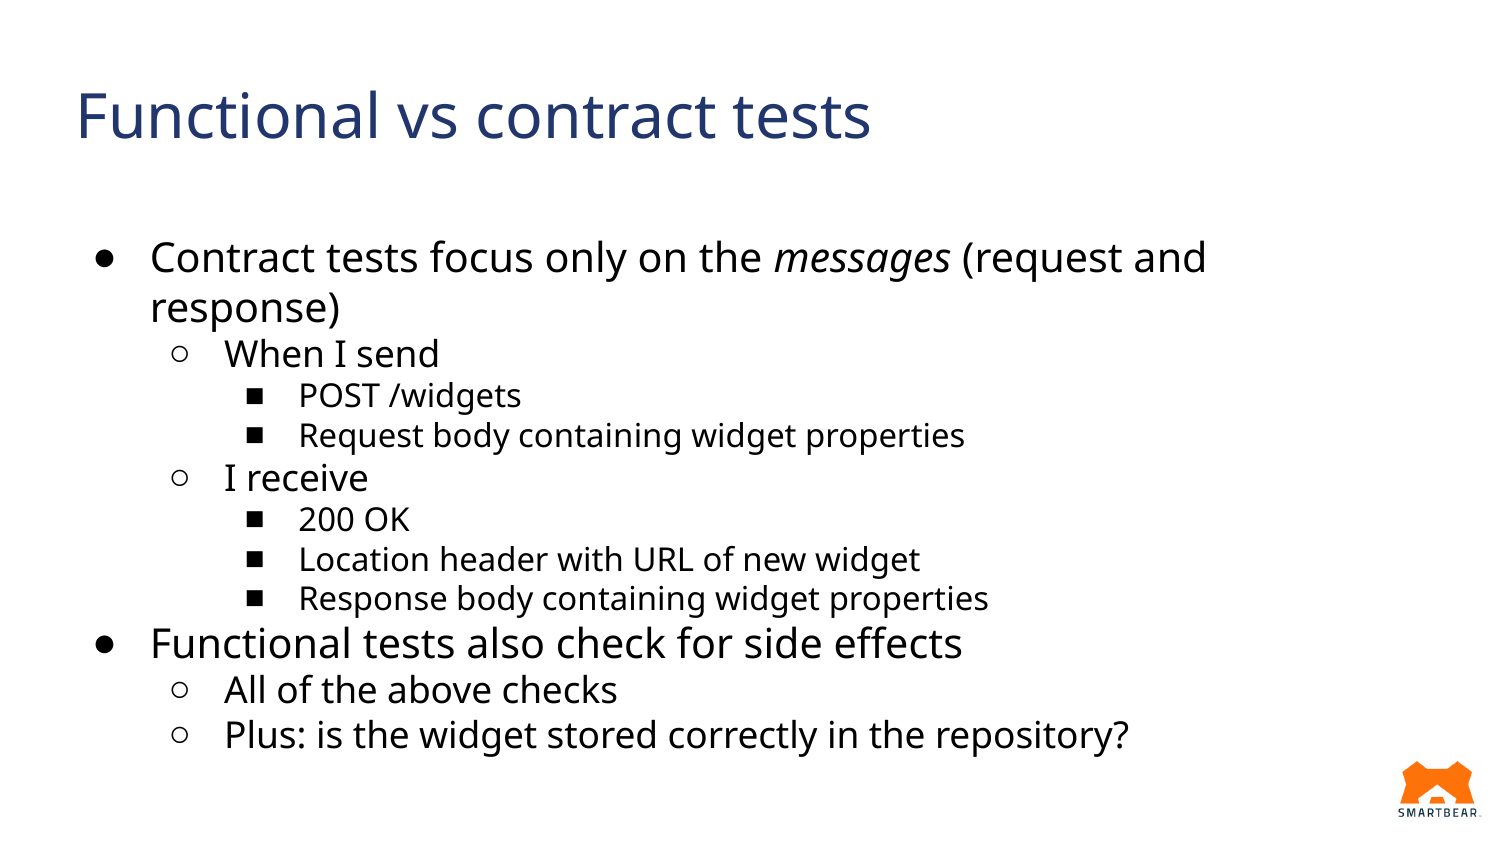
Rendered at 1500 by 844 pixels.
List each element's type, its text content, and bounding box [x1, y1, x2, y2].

text_box [814, 740, 1377, 825]
picture [1398, 761, 1482, 817]
title Functional vs contract tests [60, 9, 1375, 216]
list Contract tests focus only on the messages (request and response) When I send POST /widgets Request body containing widget properties I receive 200 OK Location header with URL of new widget Response body containing widget properties Functional tests also check for side effects All of the above checks Plus: is the widget stored correctly in the repository? [60, 216, 1389, 740]
